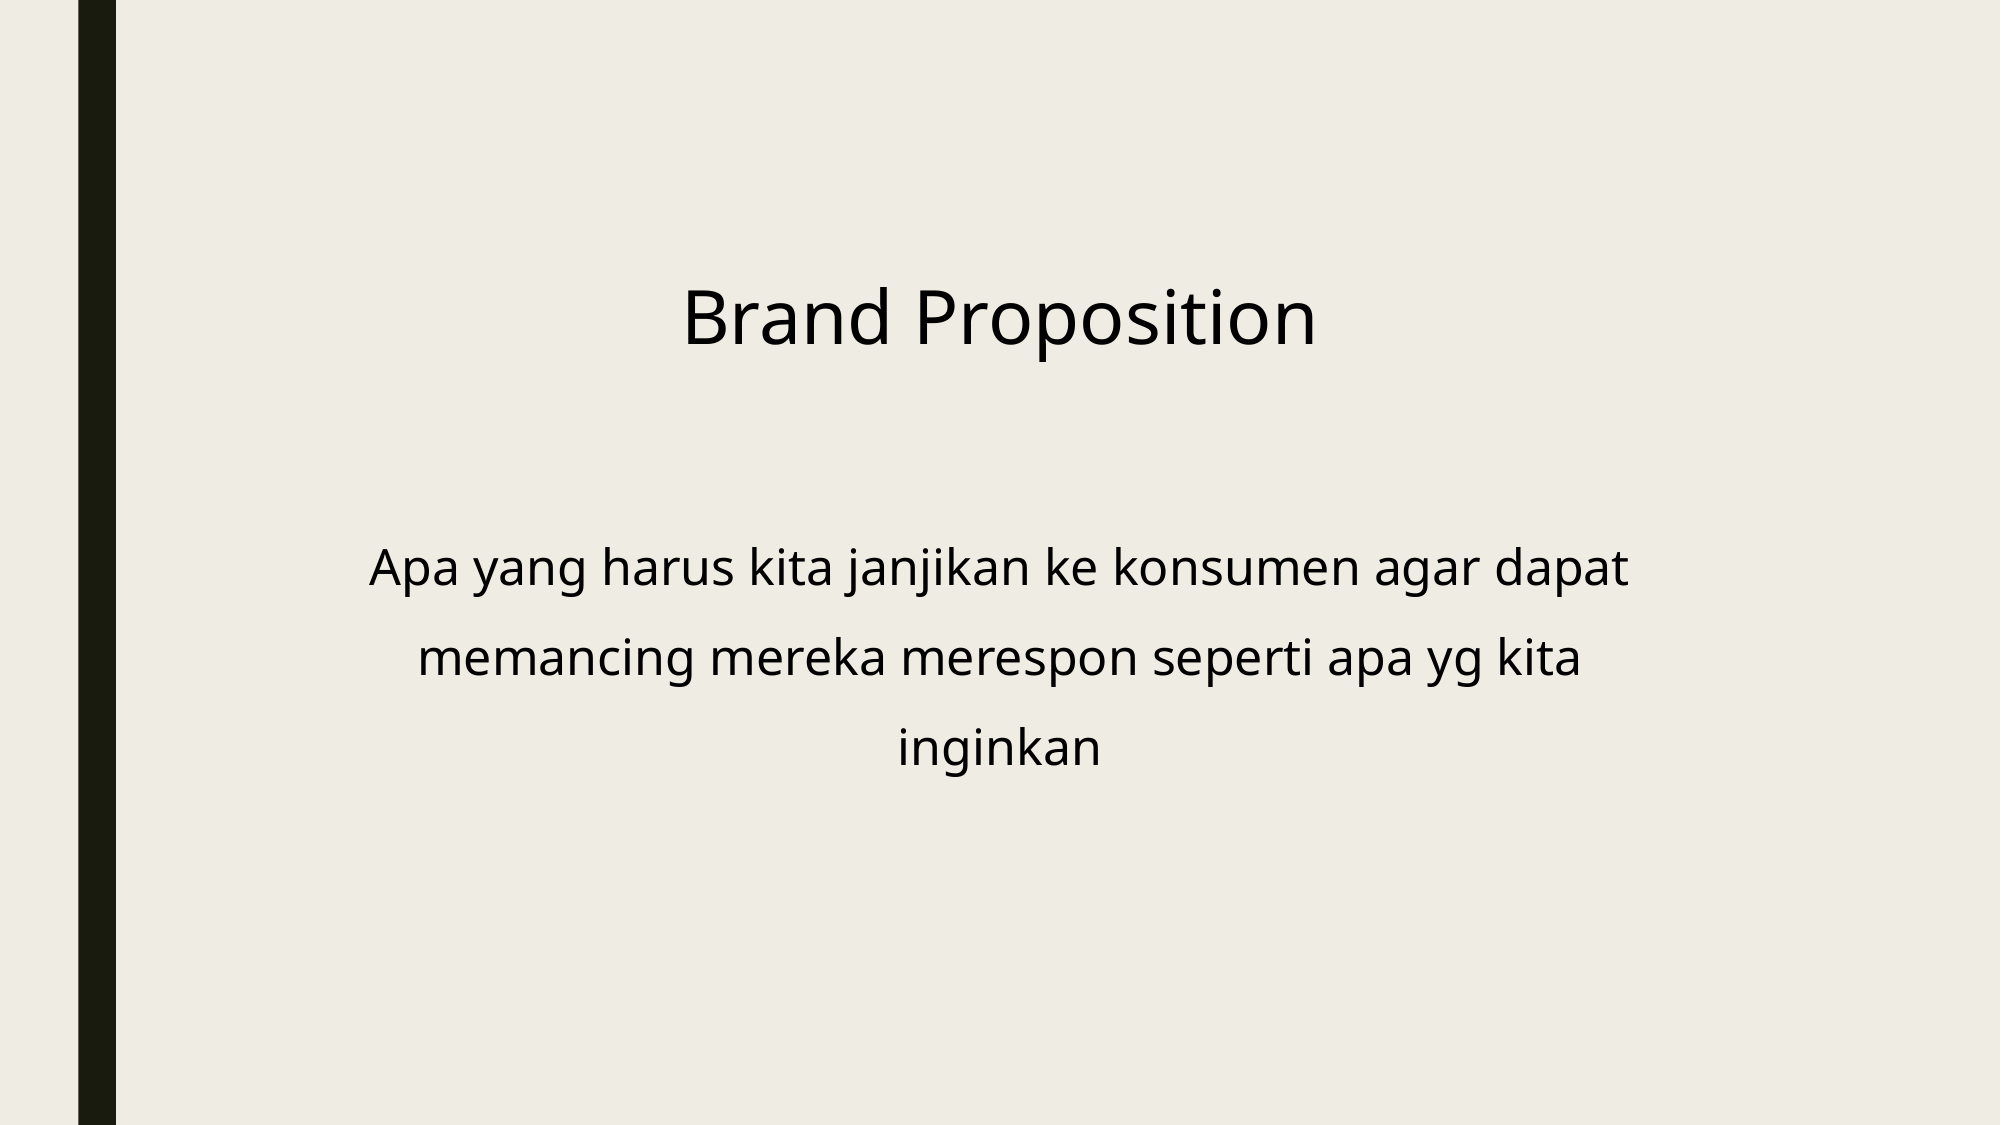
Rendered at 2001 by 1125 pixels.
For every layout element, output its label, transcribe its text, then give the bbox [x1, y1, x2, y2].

text_box Brand Proposition [666, 262, 1334, 368]
text_box Apa yang harus kita janjikan ke konsumen agar dapat memancing mereka merespon seperti apa yg kita inginkan [337, 498, 1663, 783]
